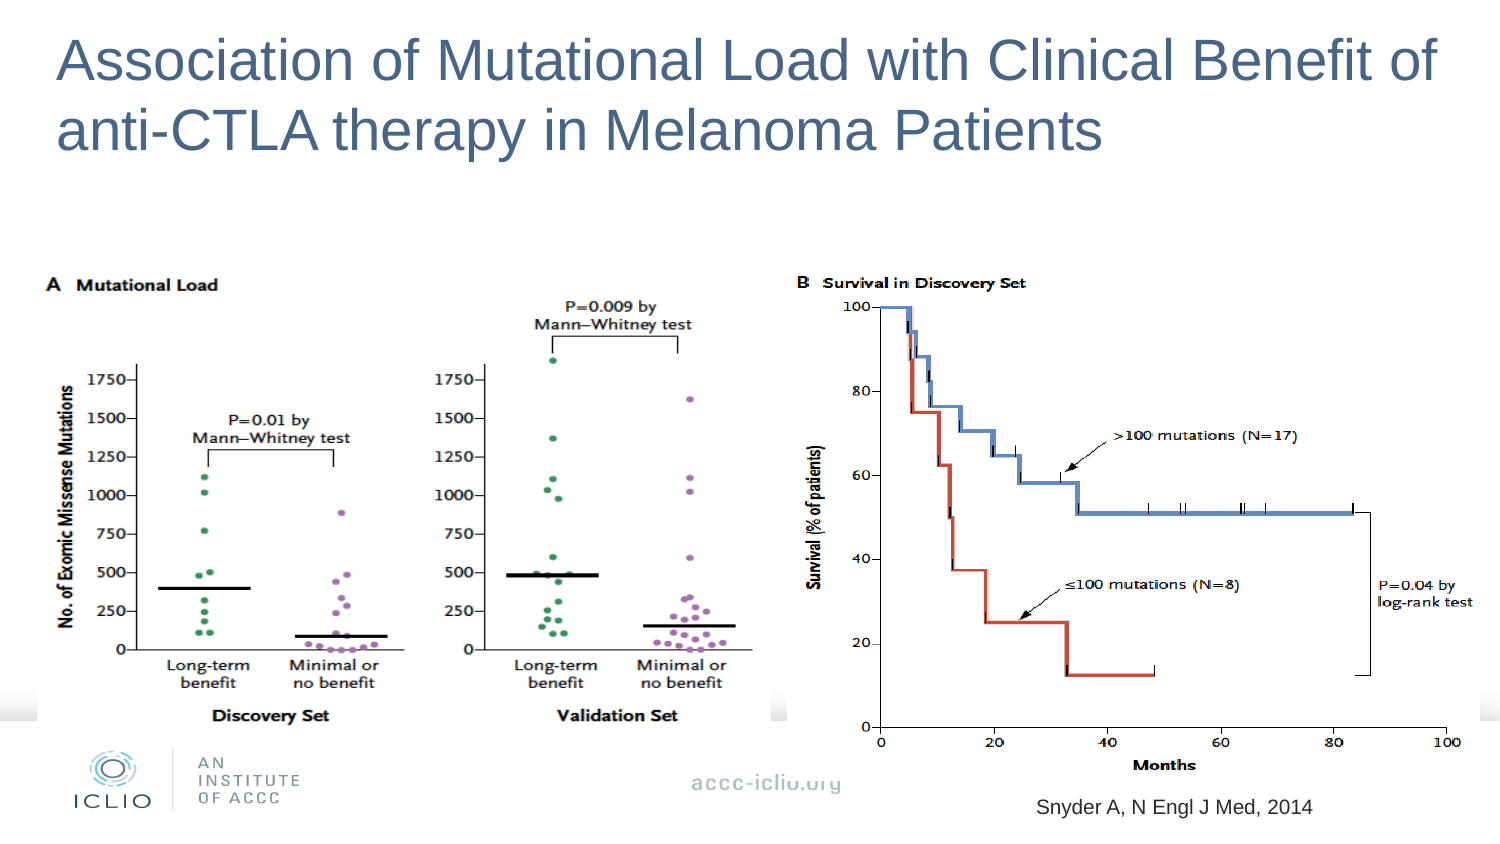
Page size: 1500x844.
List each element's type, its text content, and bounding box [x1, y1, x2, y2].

picture [37, 269, 771, 739]
text_box Association of Mutational Load with Clinical Benefit of anti-CTLA therapy in Melanoma Patients [41, 14, 1480, 170]
table_cell NR (0‒12.1)b [692, 774, 840, 794]
text_box Snyder A, N Engl J Med, 2014 [1021, 789, 1459, 827]
picture [787, 271, 1480, 781]
picture [75, 748, 299, 811]
